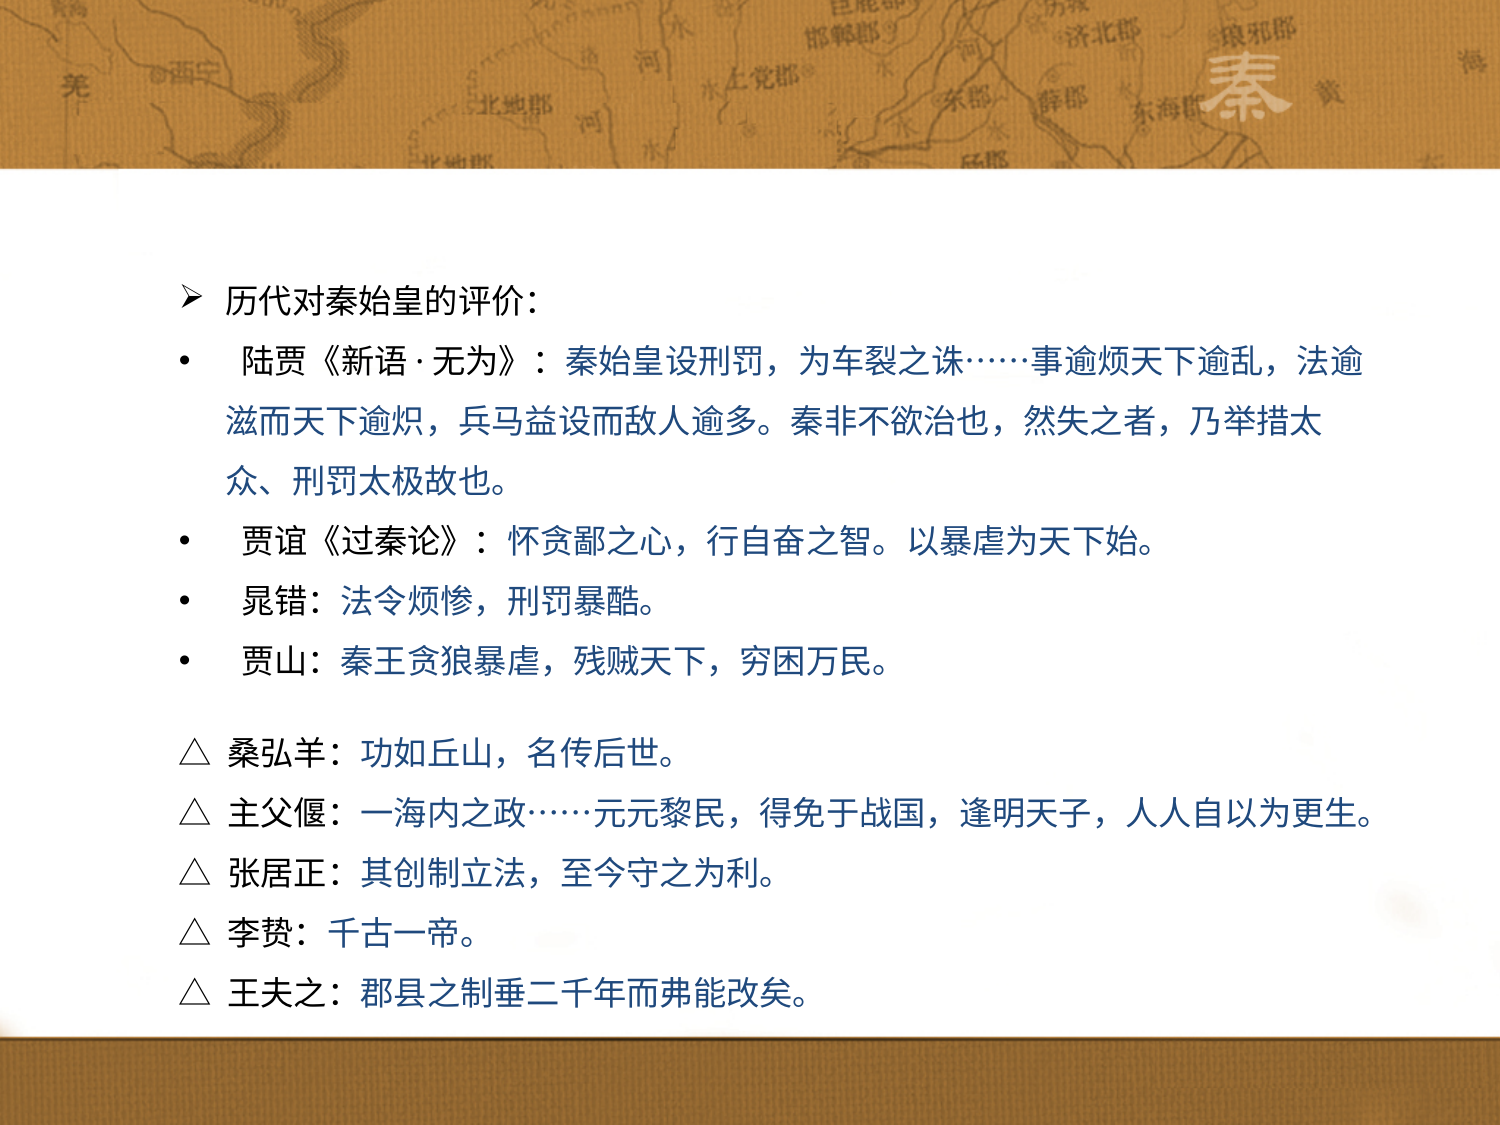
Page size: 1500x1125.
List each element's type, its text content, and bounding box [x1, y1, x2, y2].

text_box △ 桑弘羊：功如丘山，名传后世。 △ 主父偃：一海内之政……元元黎民，得免于战国，逢明天子，人人自以为更生。 △ 张居正：其创制立法，至今守之为利。 △ 李贽：千古一帝。 △ 王夫之：郡县之制垂二千年而弗能改矣。 [164, 705, 1447, 1020]
text_box 历代对秦始皇的评价： 陆贾《新语·无为》：秦始皇设刑罚，为车裂之诛……事逾烦天下逾乱，法逾滋而天下逾炽，兵马益设而敌人逾多。秦非不欲治也，然失之者，乃举措太众、刑罚太极故也。 贾谊《过秦论》：怀贪鄙之心，行自奋之智。以暴虐为天下始。 晁错：法令烦惨，刑罚暴酷。 贾山：秦王贪狼暴虐，残贼天下，穷困万民。 [164, 253, 1388, 687]
picture [0, 0, 1500, 1125]
